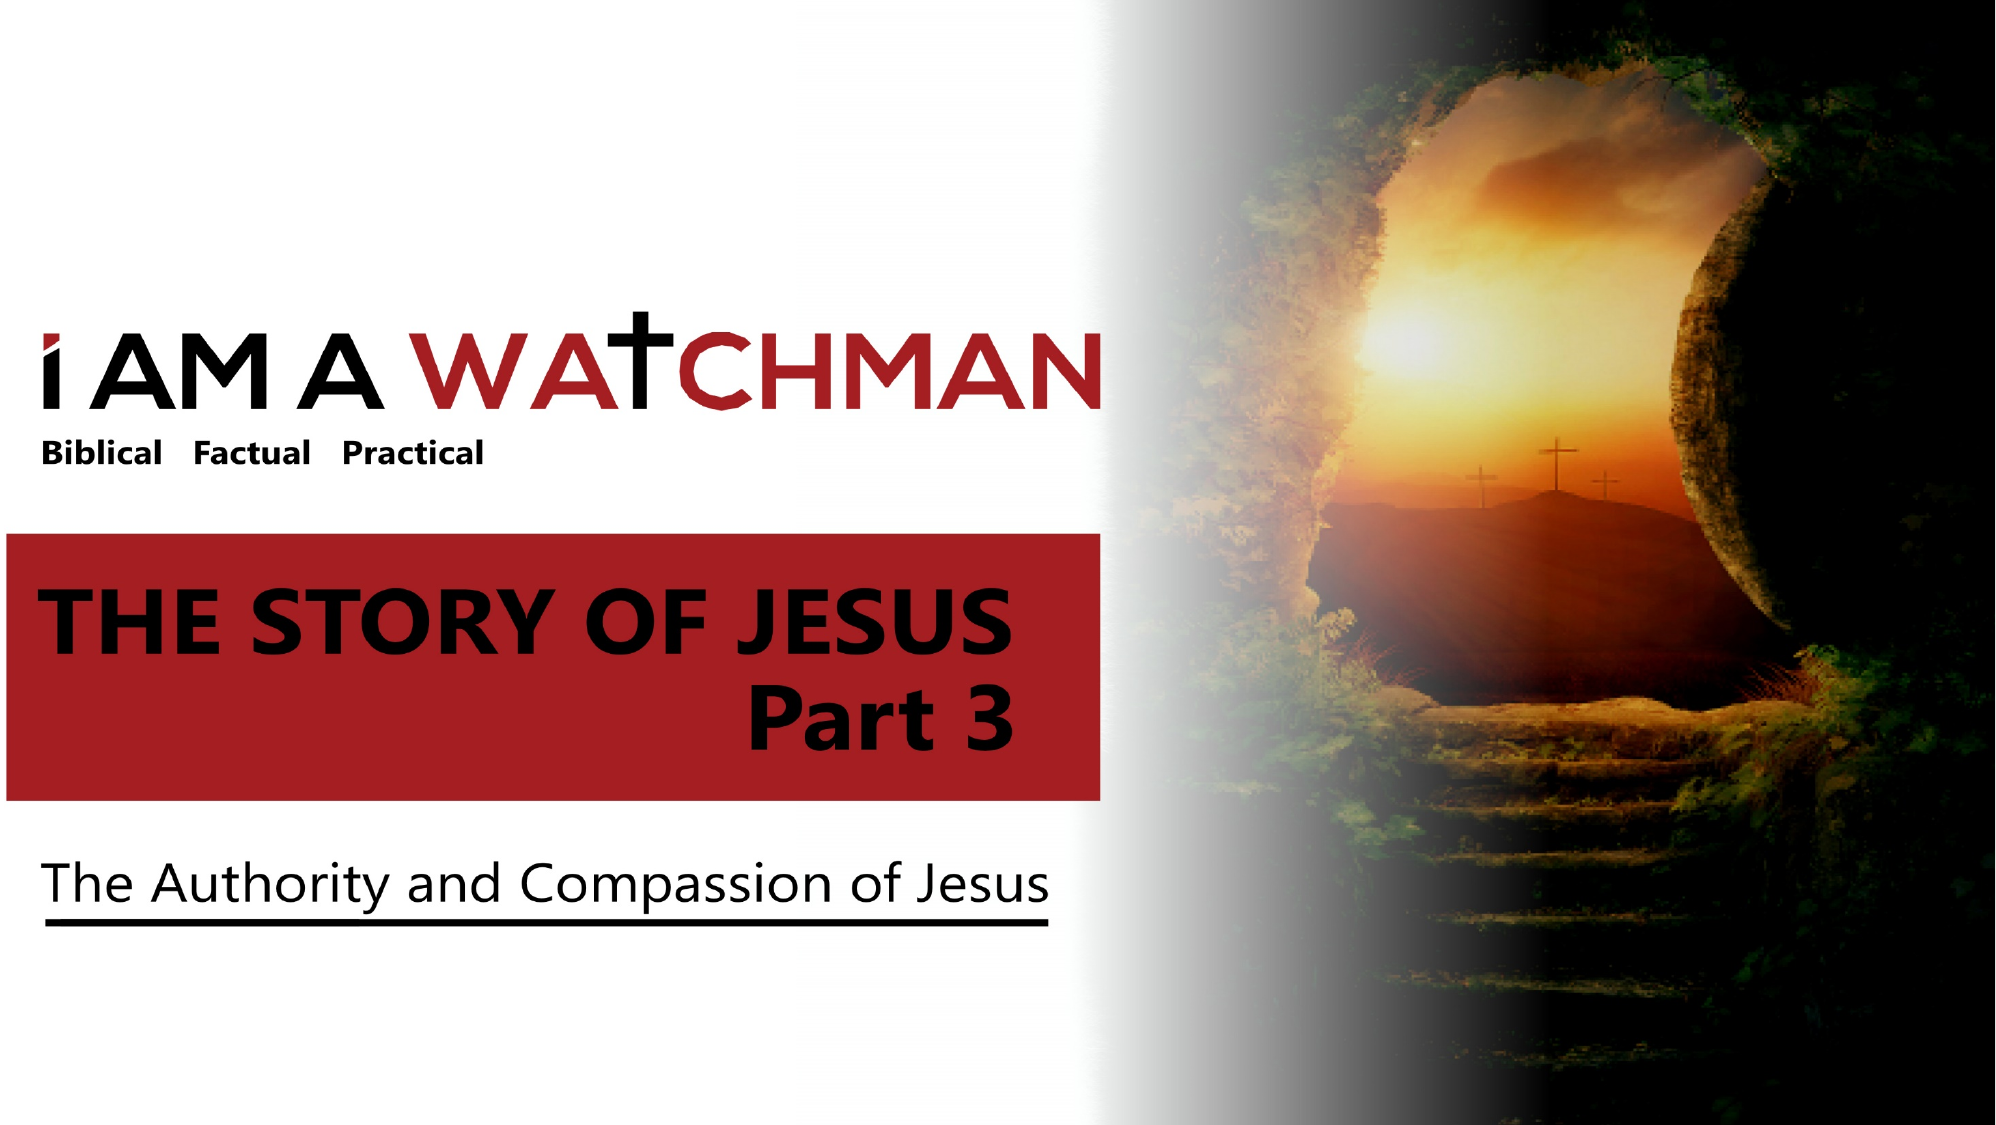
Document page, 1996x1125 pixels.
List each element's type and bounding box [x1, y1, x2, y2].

list [4, 0, 1996, 1125]
